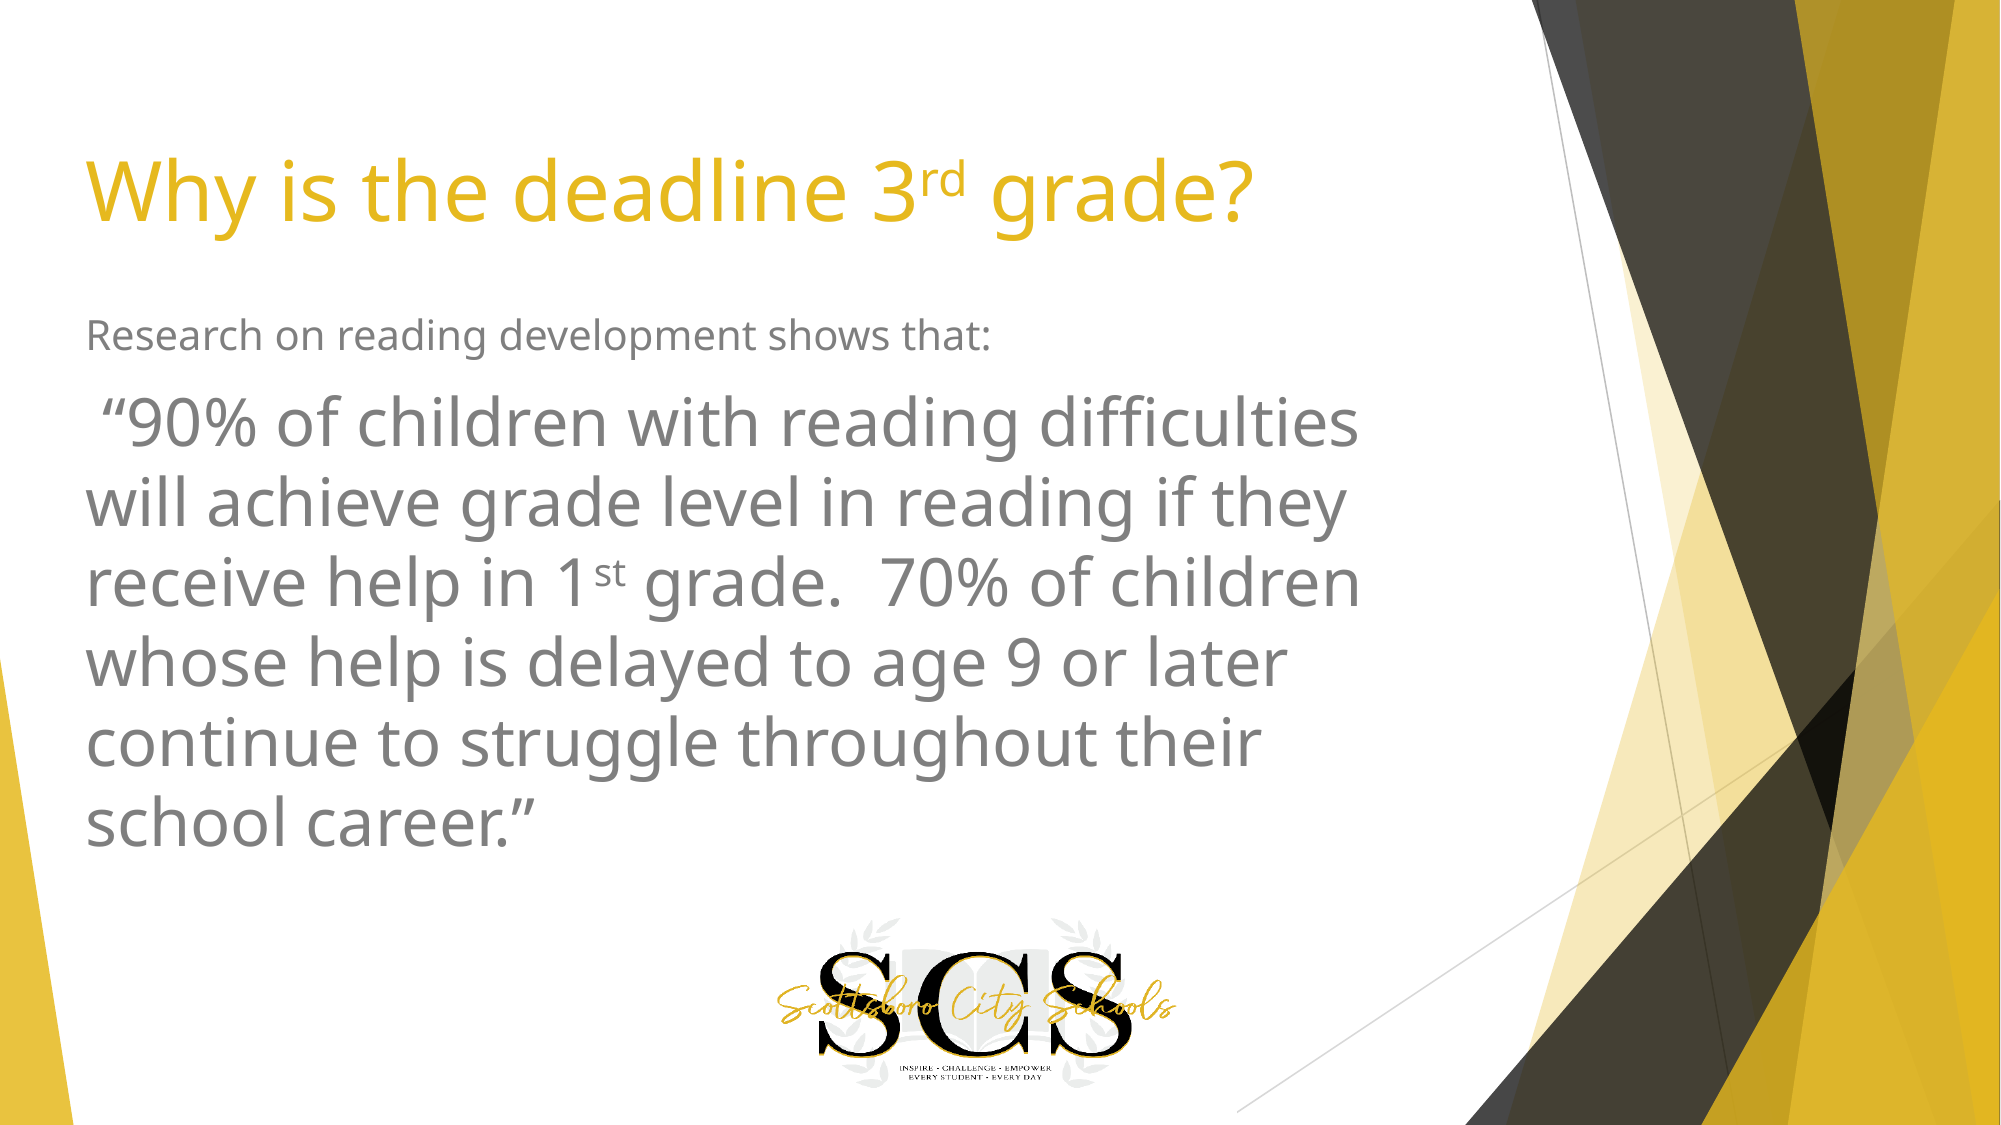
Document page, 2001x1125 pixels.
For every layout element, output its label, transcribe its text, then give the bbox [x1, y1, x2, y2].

picture [713, 884, 1237, 1125]
title Why is the deadline 3rd grade? [70, 98, 1481, 246]
list Research on reading development shows that: “90% of children with reading difficulties will achieve grade level in reading if they receive help in 1st grade. 70% of children whose help is delayed to age 9 or later continue to struggle throughout their school career.” [70, 301, 1481, 886]
